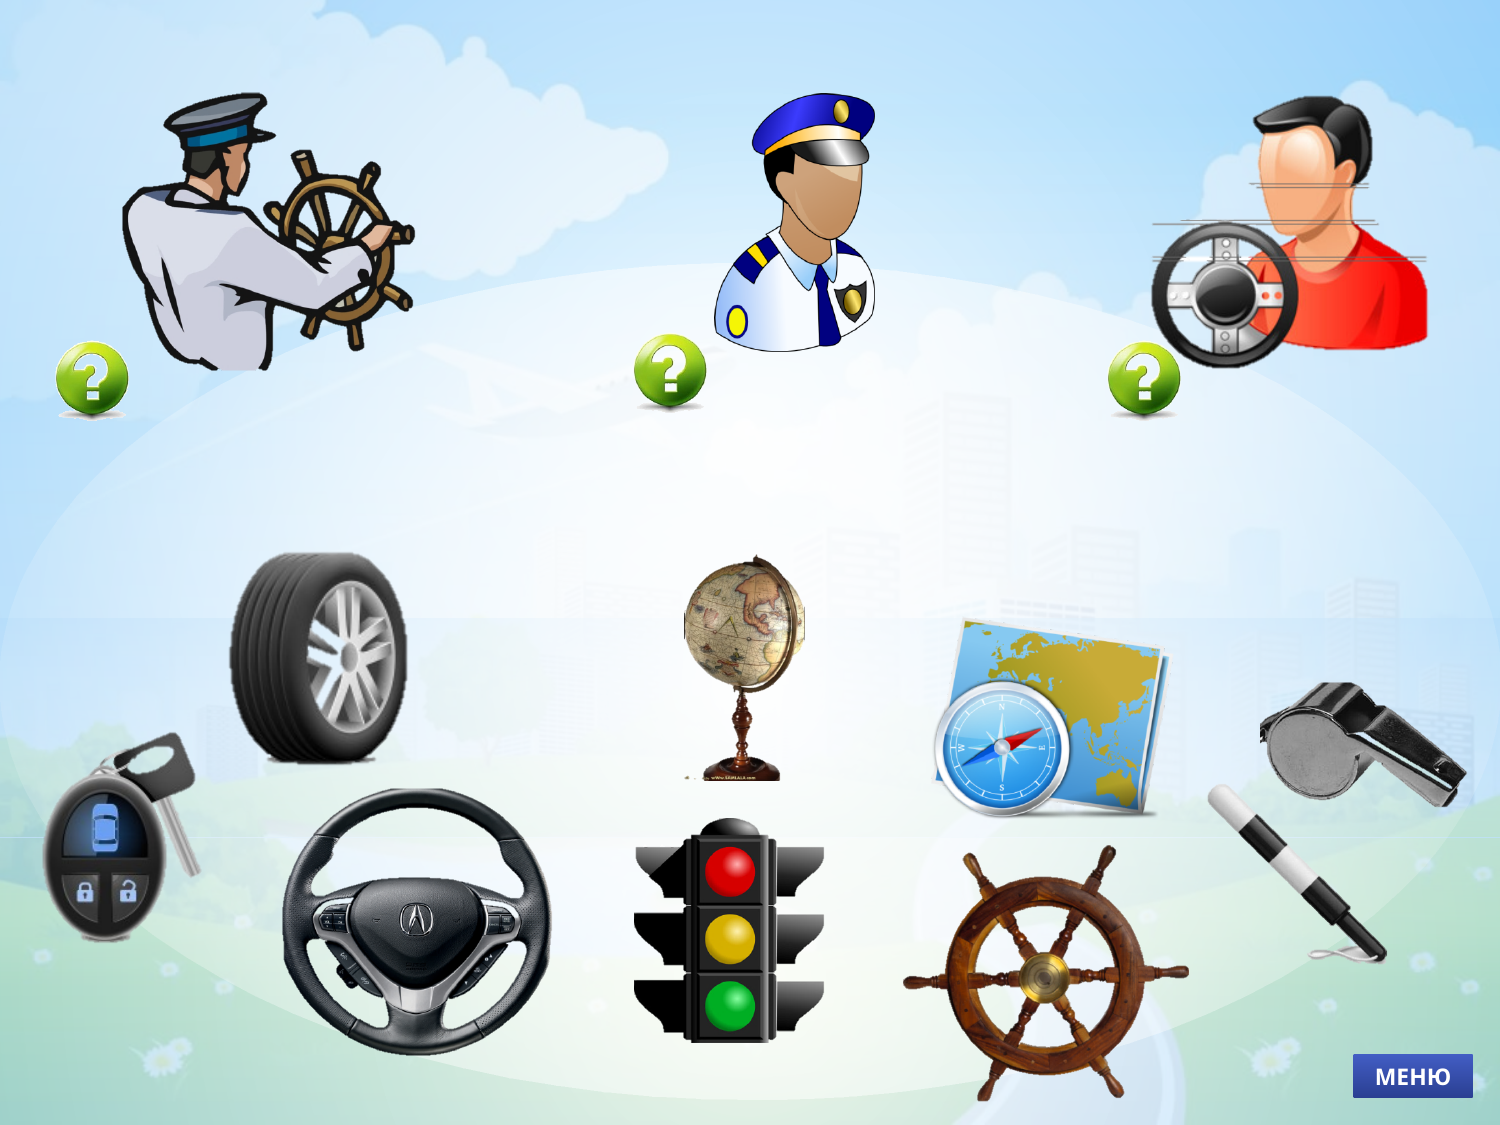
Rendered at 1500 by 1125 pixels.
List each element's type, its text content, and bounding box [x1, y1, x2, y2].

text_box меню [1353, 1054, 1473, 1098]
picture [1098, 66, 1455, 424]
picture [903, 597, 1468, 1103]
picture [0, 487, 557, 1062]
picture [47, 92, 461, 424]
picture [633, 818, 825, 1044]
picture [684, 552, 805, 781]
picture [625, 93, 875, 416]
